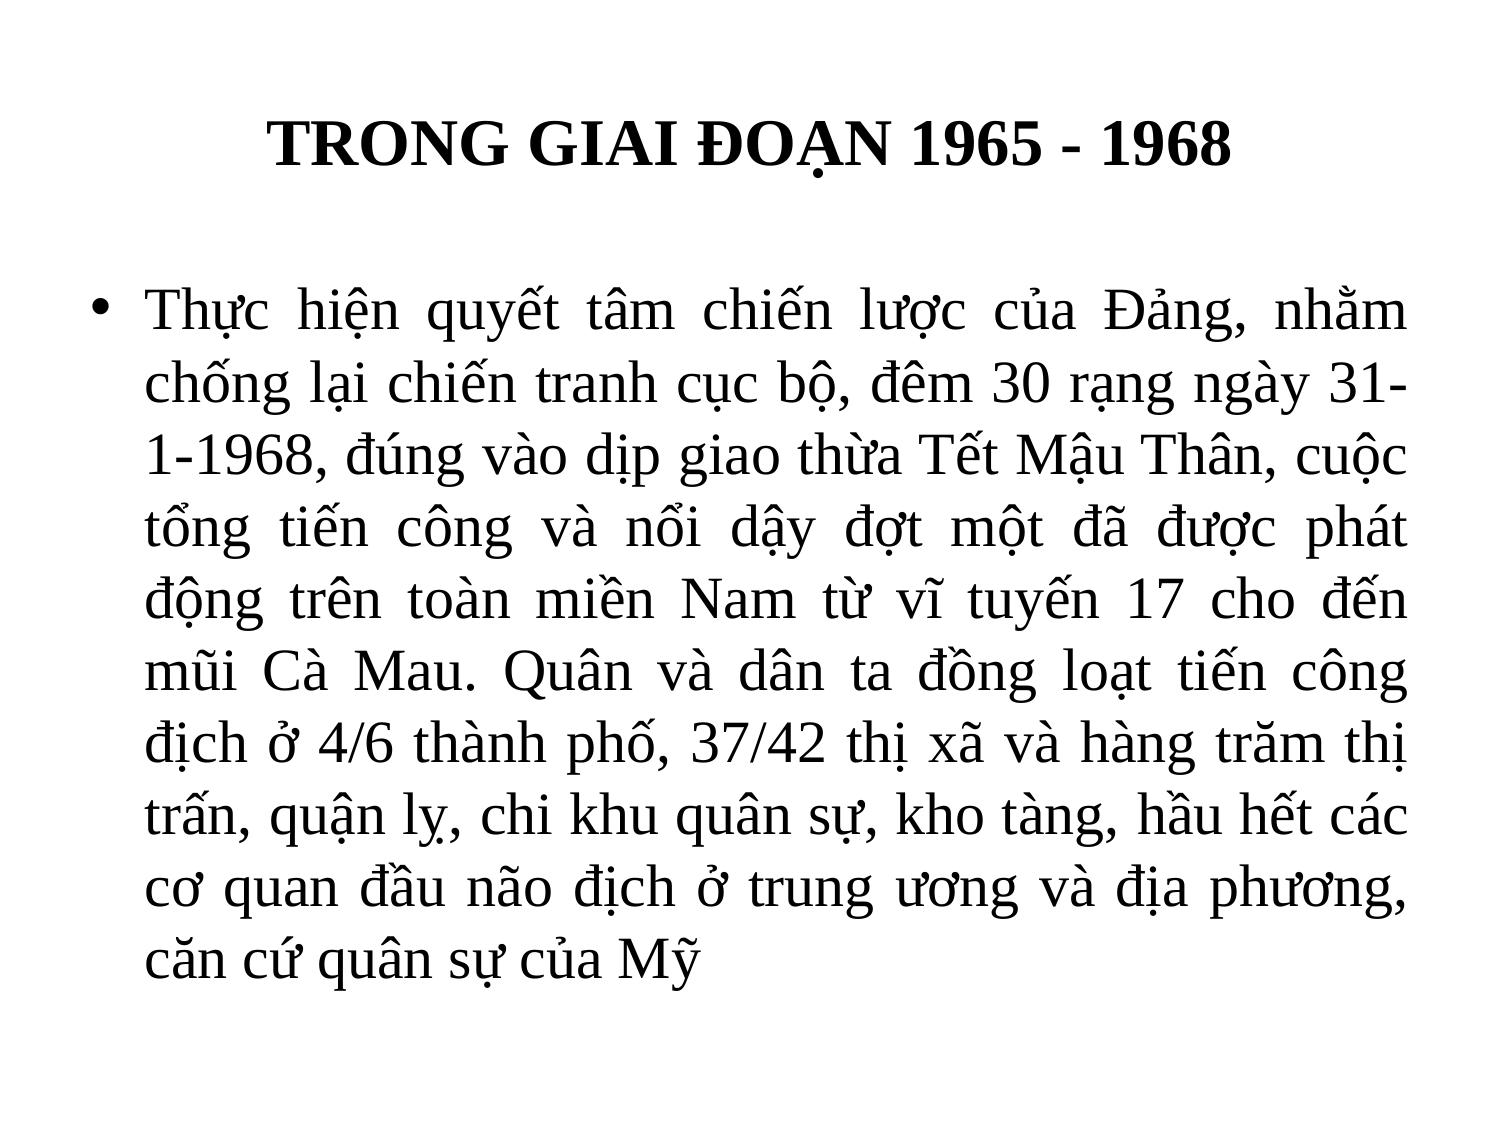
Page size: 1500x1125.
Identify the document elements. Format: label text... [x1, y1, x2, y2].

title TRONG GIAI ĐOẠN 1965 - 1968 [75, 45, 1425, 233]
list Thực hiện quyết tâm chiến lược của Đảng, nhằm chống lại chiến tranh cục bộ, đêm 30 rạng ngày 31-1-1968, đúng vào dịp giao thừa Tết Mậu Thân, cuộc tổng tiến công và nổi dậy đợt một đã được phát động trên toàn miền Nam từ vĩ tuyến 17 cho đến mũi Cà Mau. Quân và dân ta đồng loạt tiến công địch ở 4/6 thành phố, 37/42 thị xã và hàng trăm thị trấn, quận lỵ, chi khu quân sự, kho tàng, hầu hết các cơ quan đầu não địch ở trung ương và địa phương, căn cứ quân sự của Mỹ [75, 262, 1425, 1005]
